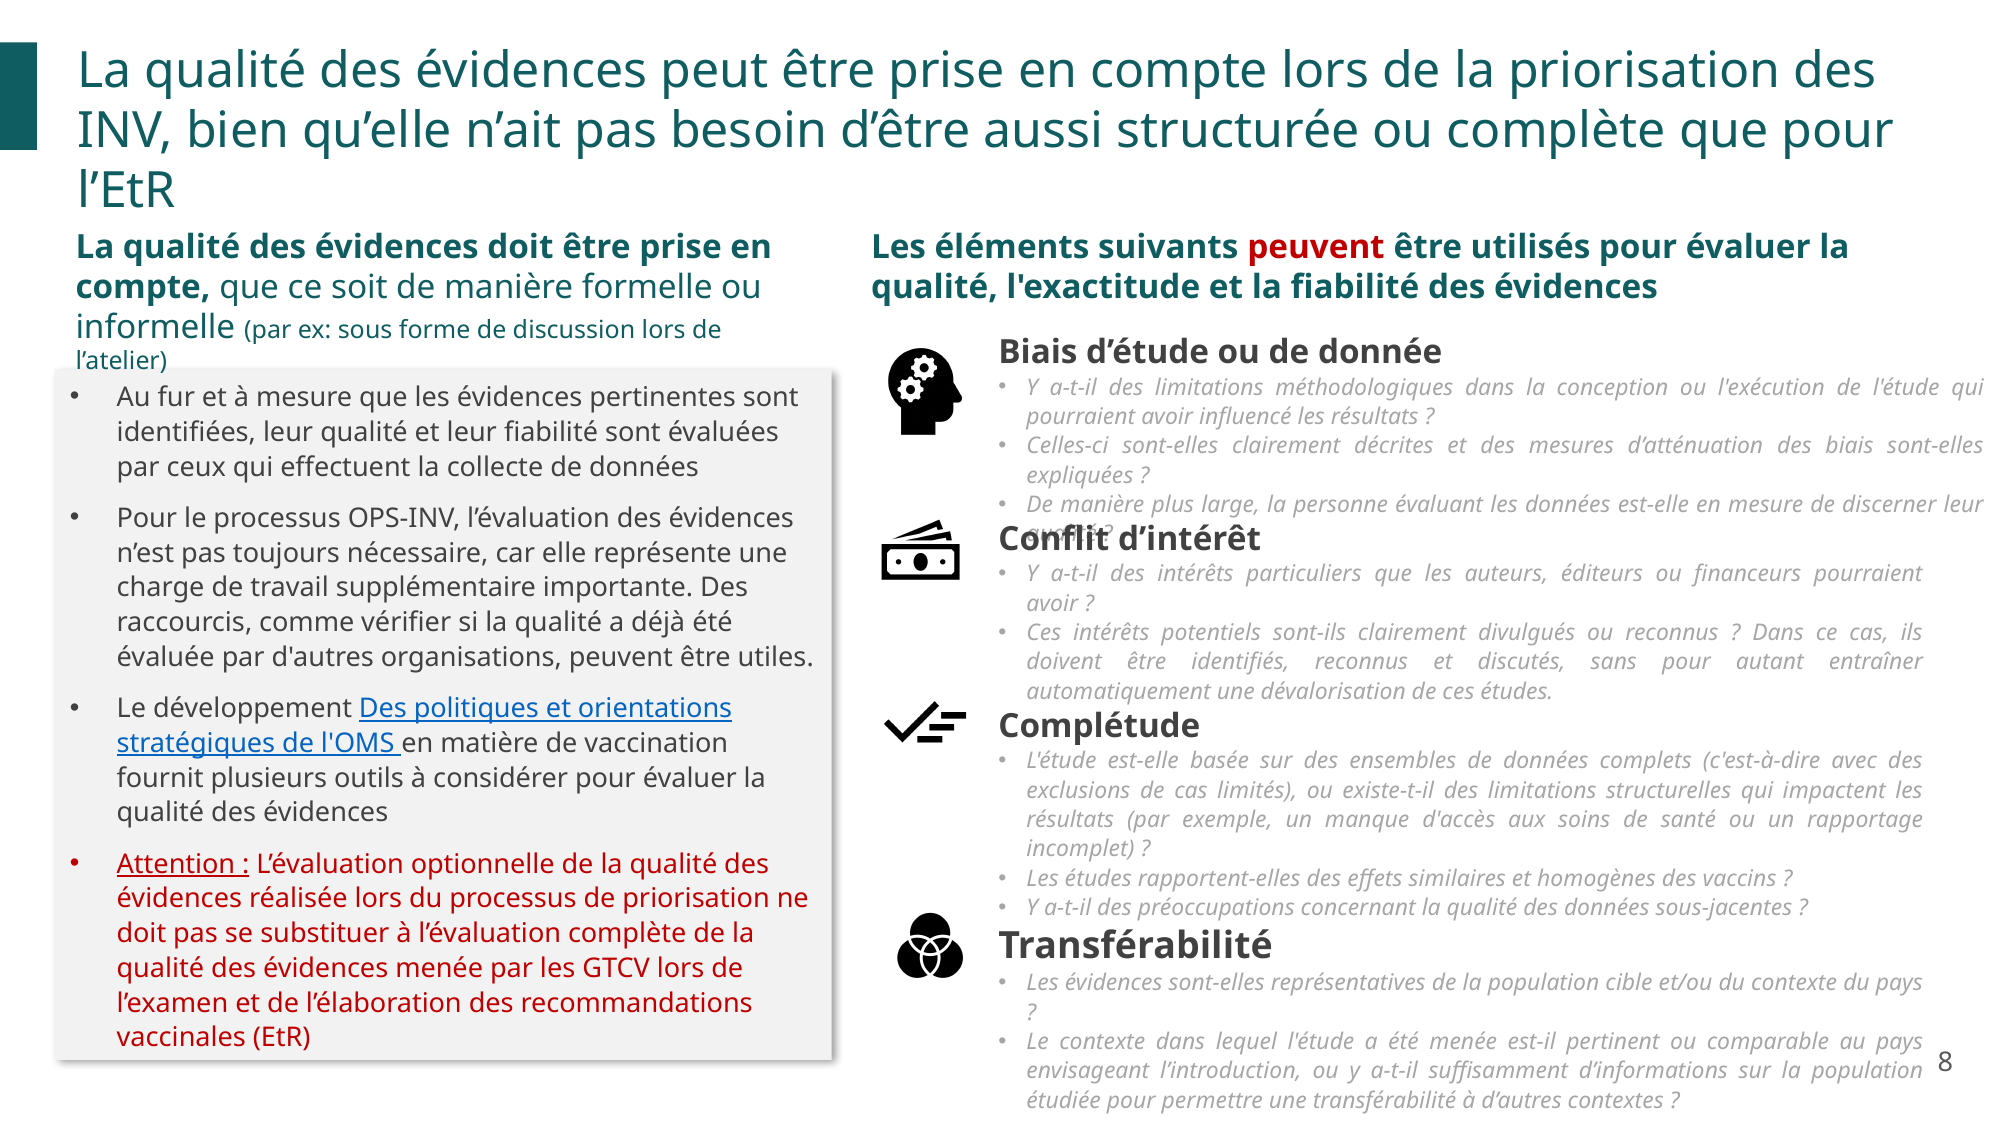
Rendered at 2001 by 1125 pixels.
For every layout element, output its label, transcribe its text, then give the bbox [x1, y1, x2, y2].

text_box [0, 42, 37, 150]
text_box Biais d’étude ou de donnée Y a-t-il des limitations méthodologiques dans la conception ou l'exécution de l'étude qui pourraient avoir influencé les résultats ? Celles-ci sont-elles clairement décrites et des mesures d’atténuation des biais sont-elles expliquées ? De manière plus large, la personne évaluant les données est-elle en mesure de discerner leur qualité ? [983, 320, 2000, 554]
text_box La qualité des évidences peut être prise en compte lors de la priorisation des INV, bien qu’elle n’ait pas besoin d’être aussi structurée ou complète que pour l’EtR [77, 36, 1961, 157]
text_box Conflit d’intérêt Y a-t-il des intérêts particuliers que les auteurs, éditeurs ou financeurs pourraient avoir ? Ces intérêts potentiels sont-ils clairement divulgués ou reconnus ? Dans ce cas, ils doivent être identifiés, reconnus et discutés, sans pour autant entraîner automatiquement une dévalorisation de ces études. [983, 507, 1940, 694]
picture [873, 673, 977, 777]
slide_number 8 [1940, 1019, 1974, 1106]
picture [877, 508, 963, 594]
text_box La qualité des évidences doit être prise en compte, que ce soit de manière formelle ou informelle (par ex: sous forme de discussion lors de l’atelier) [60, 217, 788, 383]
text_box Transférabilité Les évidences sont-elles représentatives de la population cible et/ou du contexte du pays ? Le contexte dans lequel l'étude a été menée est-il pertinent ou comparable au pays envisageant l’introduction, ou y a-t-il suffisamment d’informations sur la population étudiée pour permettre une transférabilité à d’autres contextes ? [983, 910, 1940, 1121]
text_box Les éléments suivants peuvent être utilisés pour évaluer la qualité, l'exactitude et la fiabilité des évidences [856, 217, 1897, 313]
picture [882, 898, 977, 992]
text_box Complétude L'étude est-elle basée sur des ensembles de données complets (c'est-à-dire avec des exclusions de cas limités), ou existe-t-il des limitations structurelles qui impactent les résultats (par exemple, un manque d'accès aux soins de santé ou un rapportage incomplet) ? Les études rapportent-elles des effets similaires et homogènes des vaccins ? Y a-t-il des préoccupations concernant la qualité des données sous-jacentes ? [983, 694, 1940, 910]
text_box Au fur et à mesure que les évidences pertinentes sont identifiées, leur qualité et leur fiabilité sont évaluées par ceux qui effectuent la collecte de données Pour le processus OPS-INV, l’évaluation des évidences n’est pas toujours nécessaire, car elle représente une charge de travail supplémentaire importante. Des raccourcis, comme vérifier si la qualité a déjà été évaluée par d'autres organisations, peuvent être utiles. Le développement Des politiques et orientations stratégiques de l'OMS en matière de vaccination fournit plusieurs outils à considérer pour évaluer la qualité des évidences Attention : L’évaluation optionnelle de la qualité des évidences réalisée lors du processus de priorisation ne doit pas se substituer à l’évaluation complète de la qualité des évidences menée par les GTCV lors de l’examen et de l’élaboration des recommandations vaccinales (EtR) [55, 369, 832, 1060]
picture [873, 342, 977, 446]
